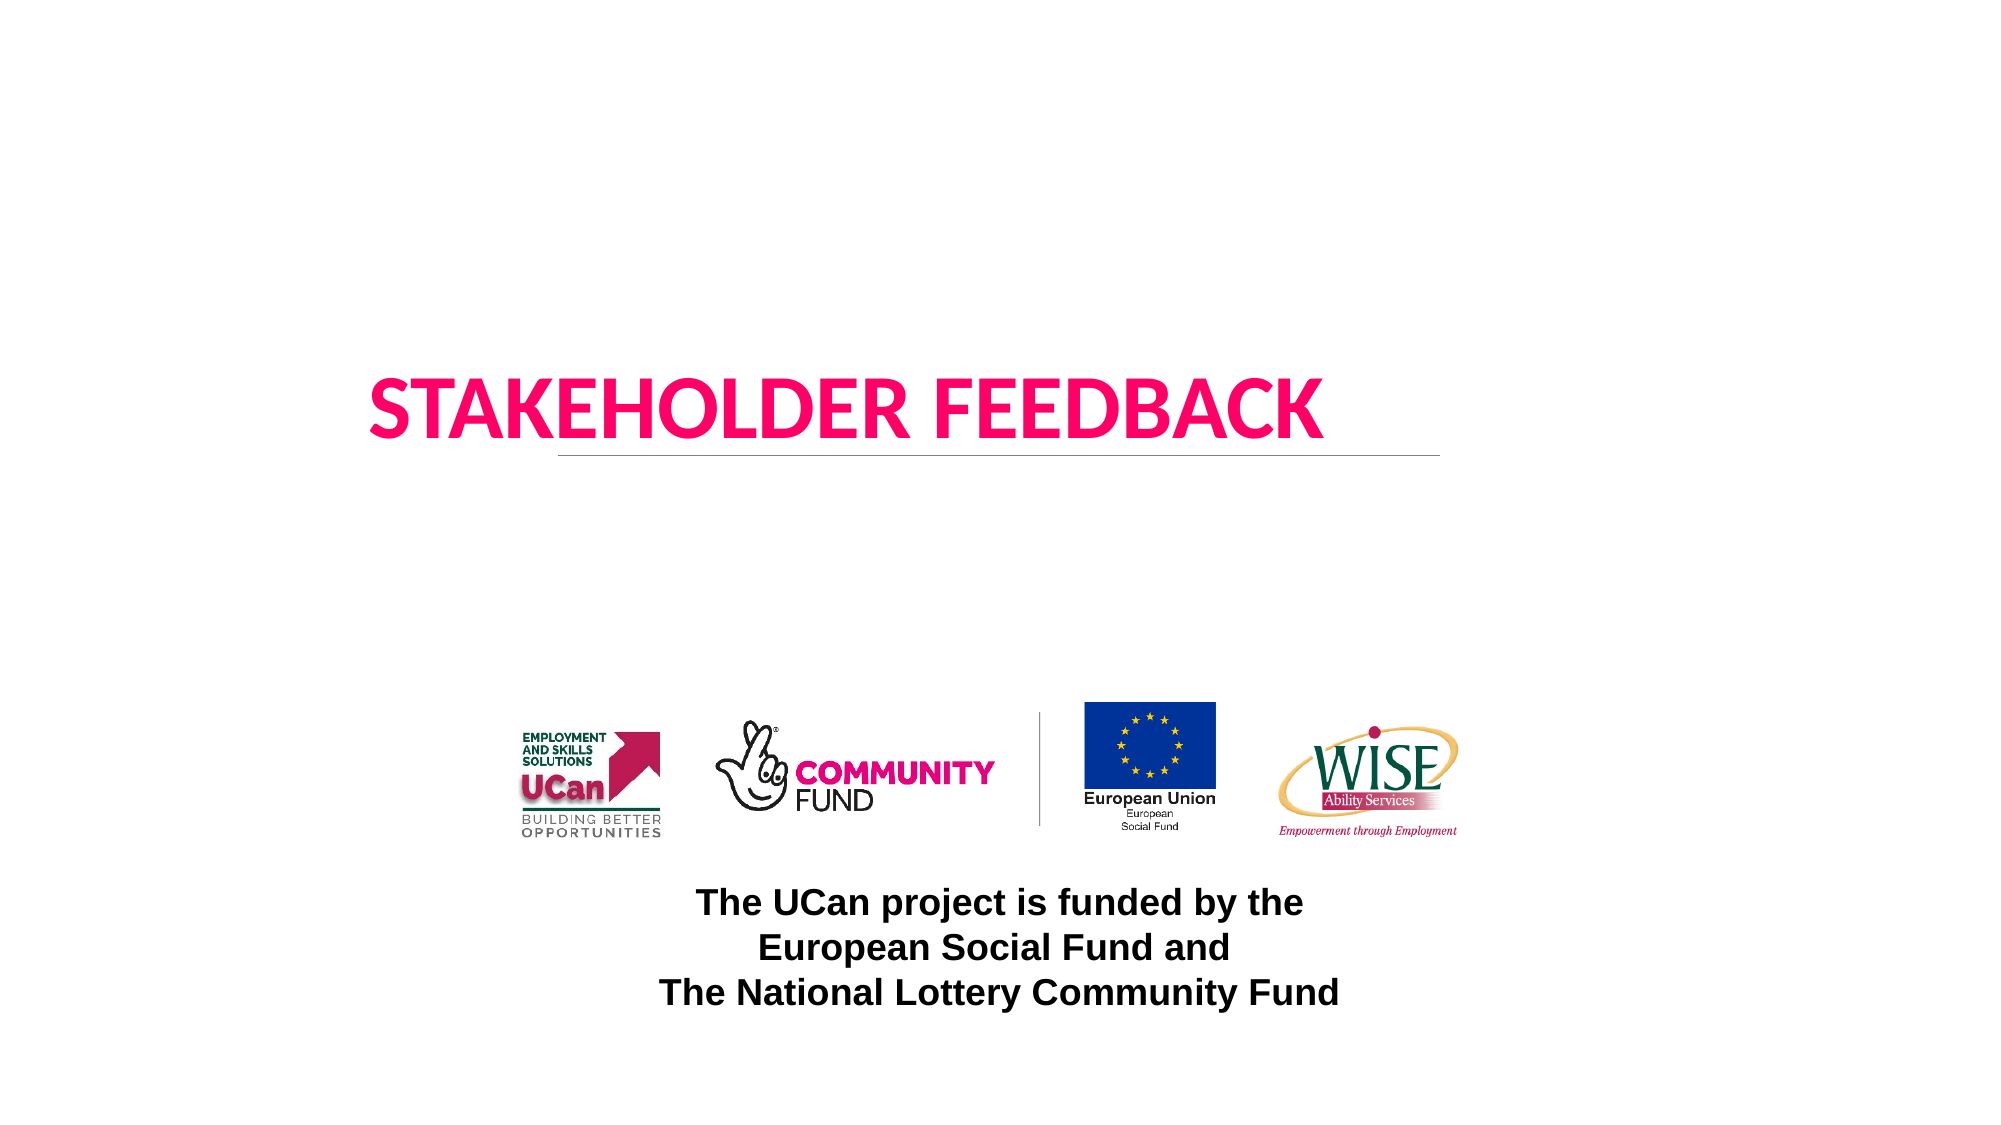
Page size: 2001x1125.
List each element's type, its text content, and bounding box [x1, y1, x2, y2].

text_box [1260, 706, 1476, 856]
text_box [500, 706, 671, 856]
picture [671, 674, 1260, 856]
title STAKEHOLDER FEEDBACK [353, 327, 1647, 491]
text_box The UCan project is funded by the European Social Fund and The National Lottery Community Fund [596, 870, 1404, 1066]
